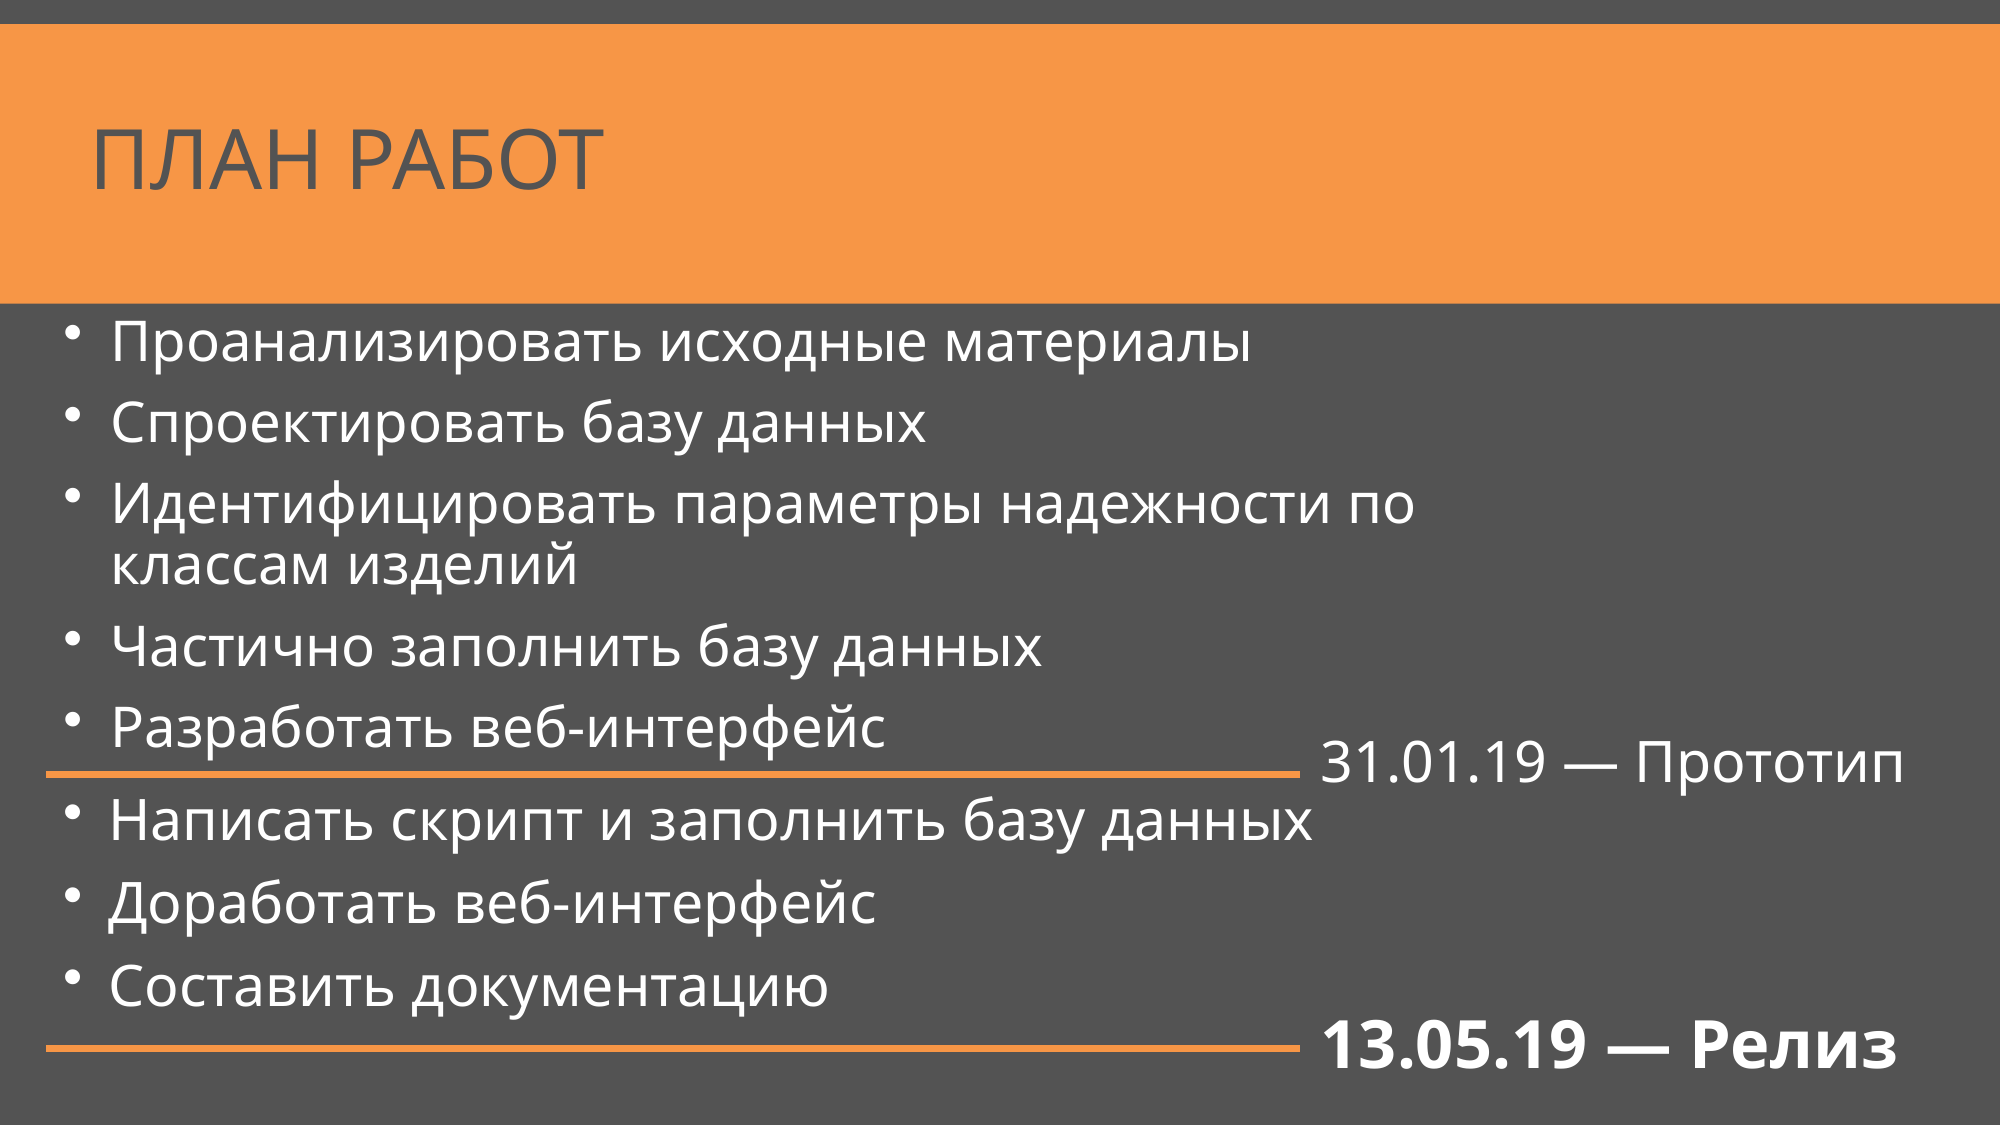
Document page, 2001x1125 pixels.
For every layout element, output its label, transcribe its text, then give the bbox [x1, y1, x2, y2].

list Проанализировать исходные материалы Спроектировать базу данных Идентифицировать параметры надежности по классам изделий Частично заполнить базу данных Разработать веб-интерфейс [55, 304, 1582, 766]
text_box 31.01.19 — Прототип [1313, 725, 1946, 850]
title План работ [0, 23, 2000, 305]
text_box Написать скрипт и заполнить базу данных Доработать веб-интерфейс Составить документацию [55, 784, 1386, 1049]
text_box 13.05.19 — Релиз [1313, 1003, 1946, 1094]
